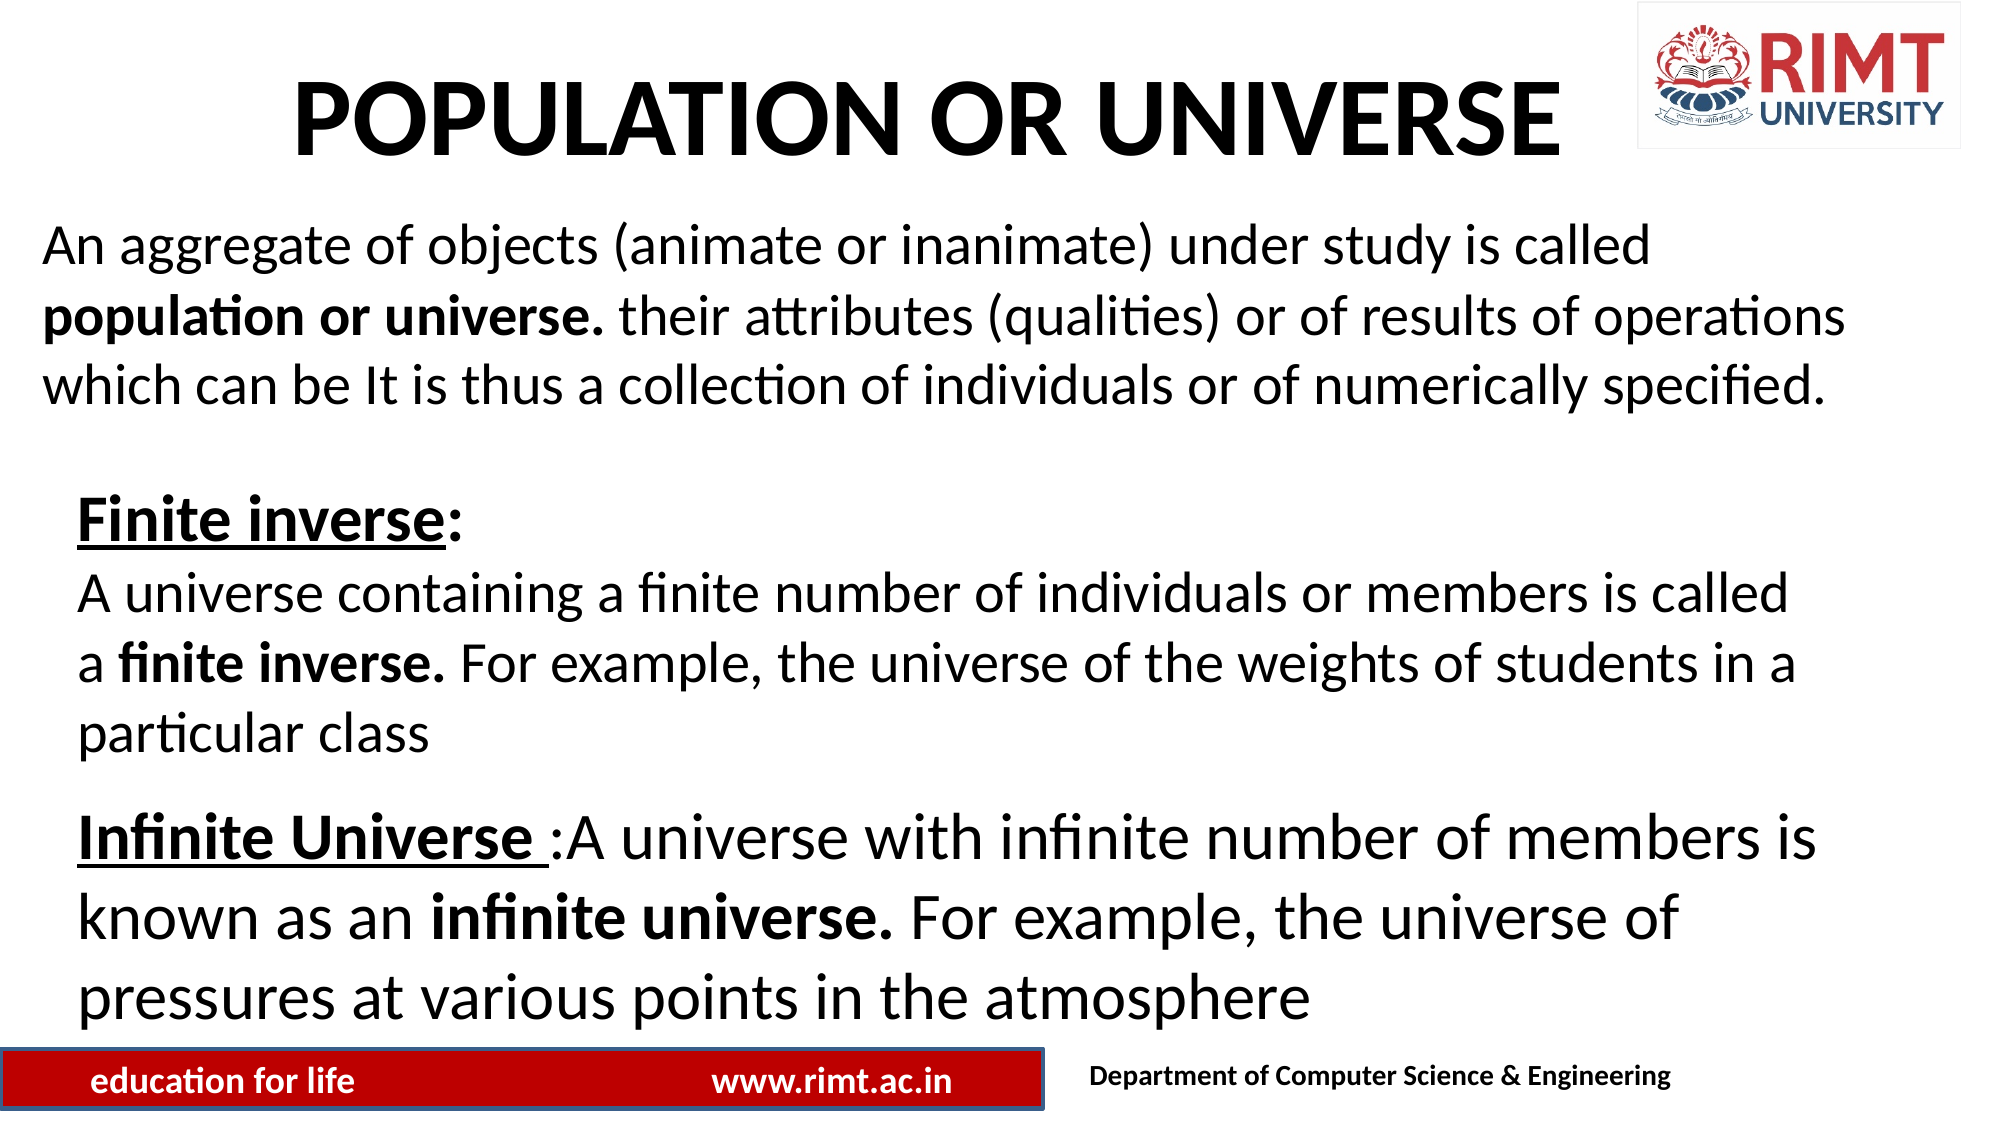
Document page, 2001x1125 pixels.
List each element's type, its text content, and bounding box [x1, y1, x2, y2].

text_box Department of Computer Science & Engineering [1042, 1044, 1718, 1104]
text_box education for life www.rimt.ac.in [0, 1047, 1045, 1111]
picture [1637, 1, 1961, 149]
text_box Infinite Universe :A universe with infinite number of members is known as an infinite universe. For example, the universe of pressures at various points in the atmosphere [62, 785, 1950, 1041]
text_box Finite inverse: A universe containing a finite number of individuals or members is called a finite inverse. For example, the universe of the weights of students in a particular class [62, 467, 1961, 772]
text_box An aggregate of objects (animate or inanimate) under study is called population or universe. their attributes (qualities) or of results of operations which can be It is thus a collection of individuals or of numerically specified. [27, 199, 1915, 424]
text_box POPULATION OR UNIVERSE [277, 35, 1580, 185]
